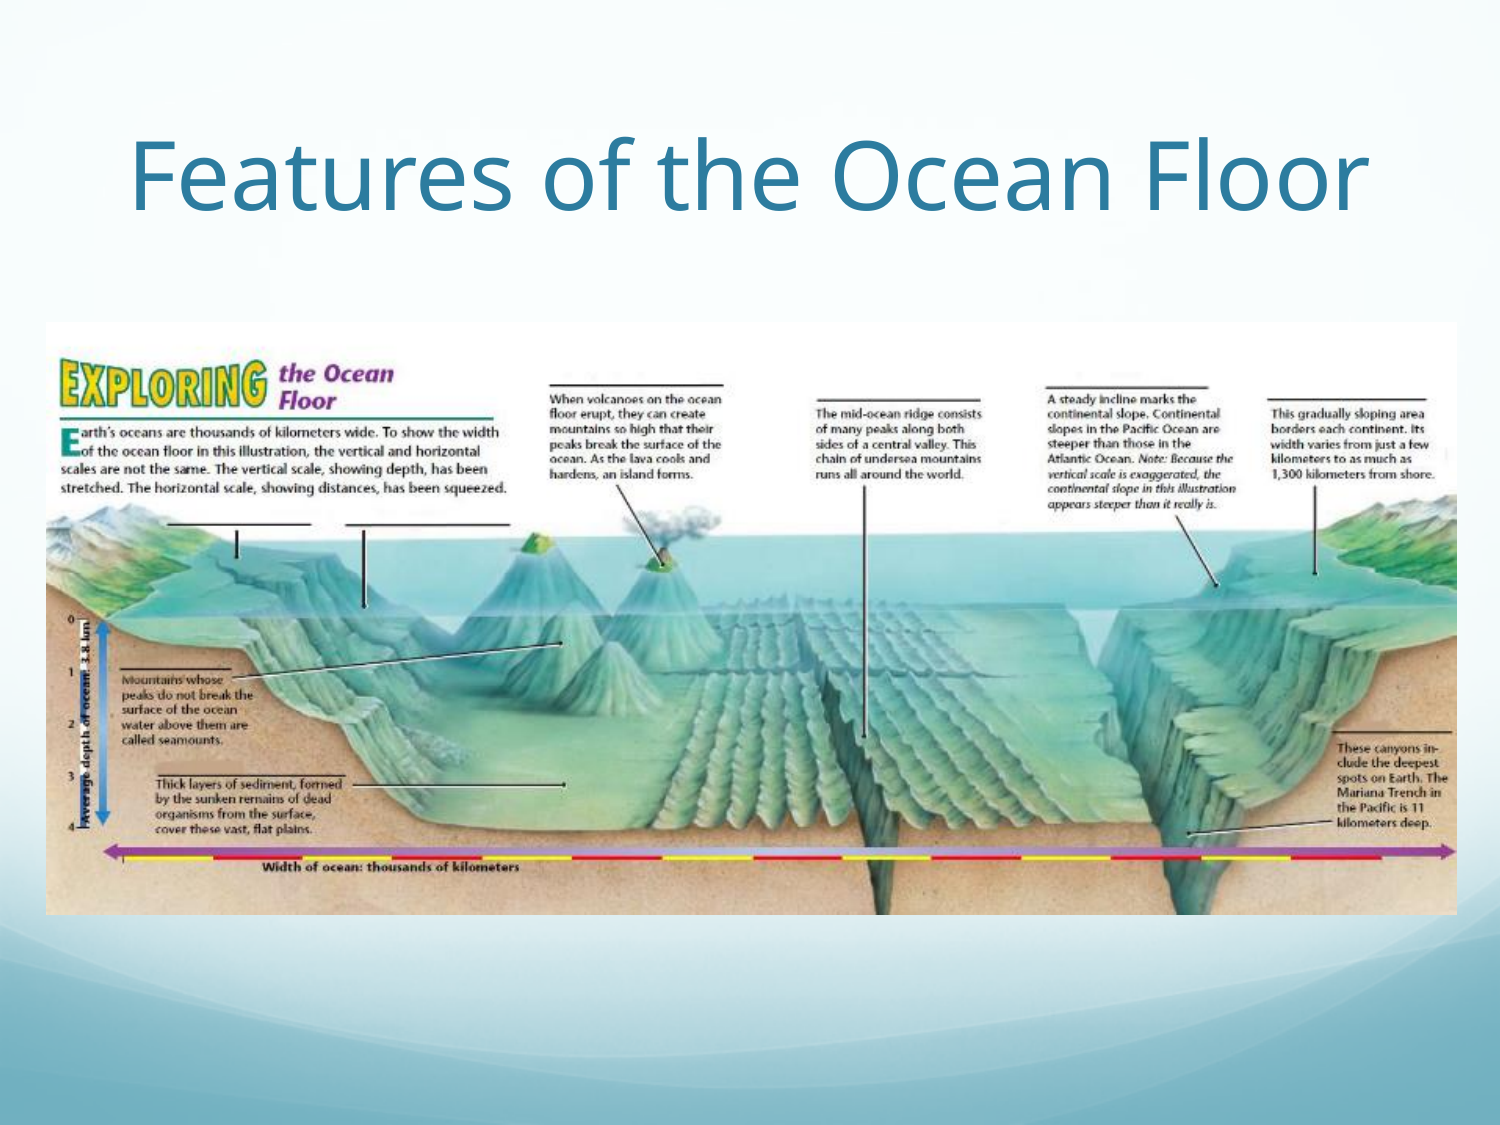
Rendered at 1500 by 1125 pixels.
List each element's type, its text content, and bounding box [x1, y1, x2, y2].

picture [46, 322, 1458, 915]
title Features of the Ocean Floor [90, 17, 1410, 237]
